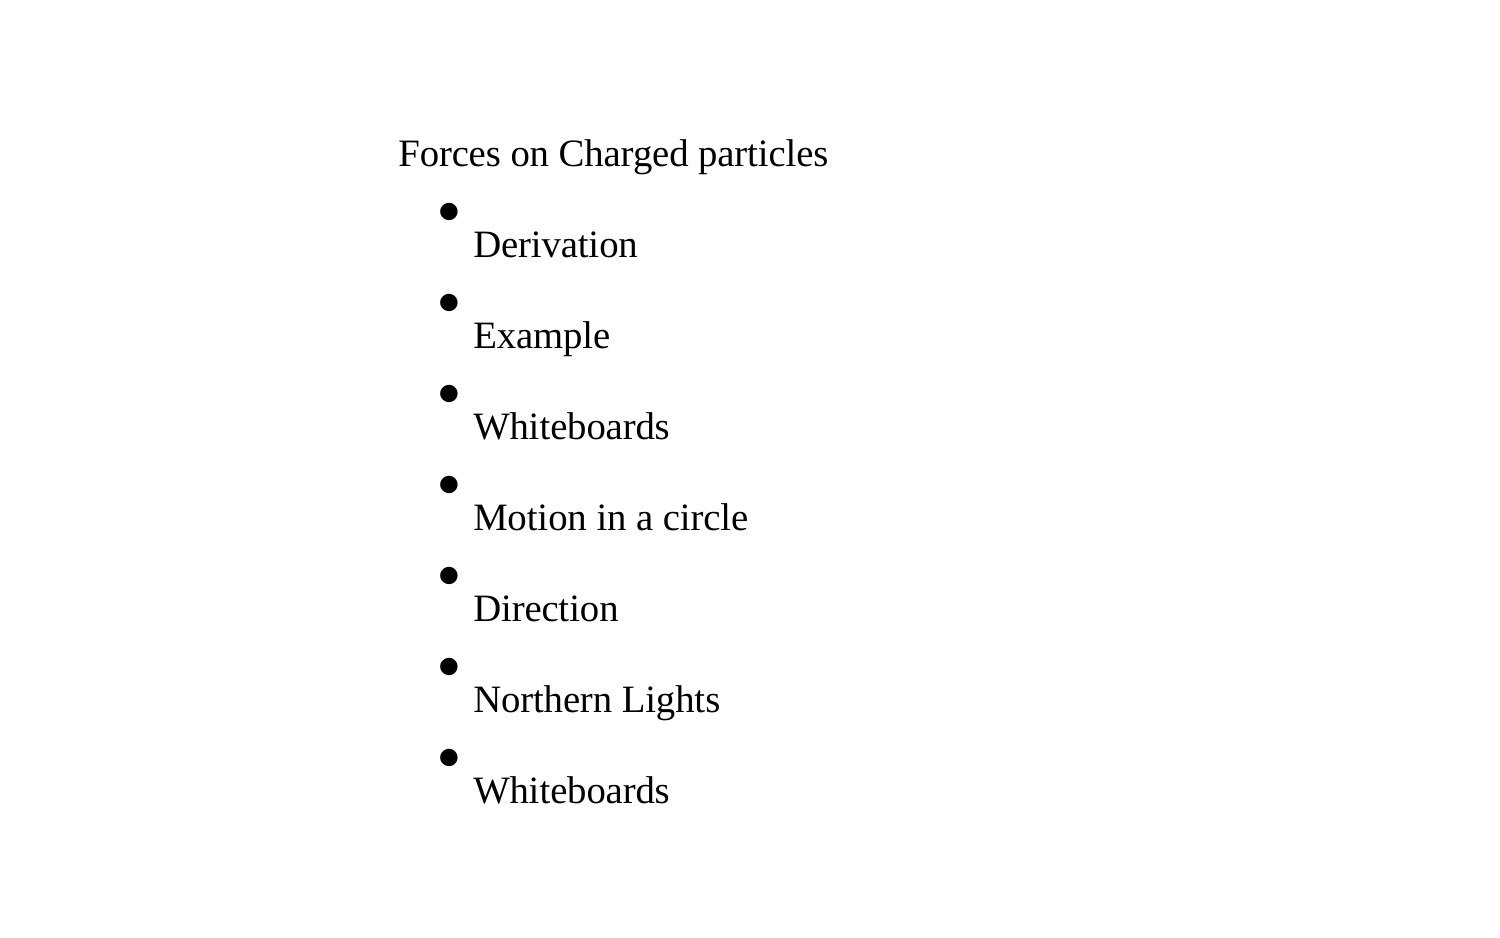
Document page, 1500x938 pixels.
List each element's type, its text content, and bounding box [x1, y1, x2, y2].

text_box Forces on Charged particles Derivation Example Whiteboards Motion in a circle Direction Northern Lights Whiteboards [383, 75, 844, 819]
